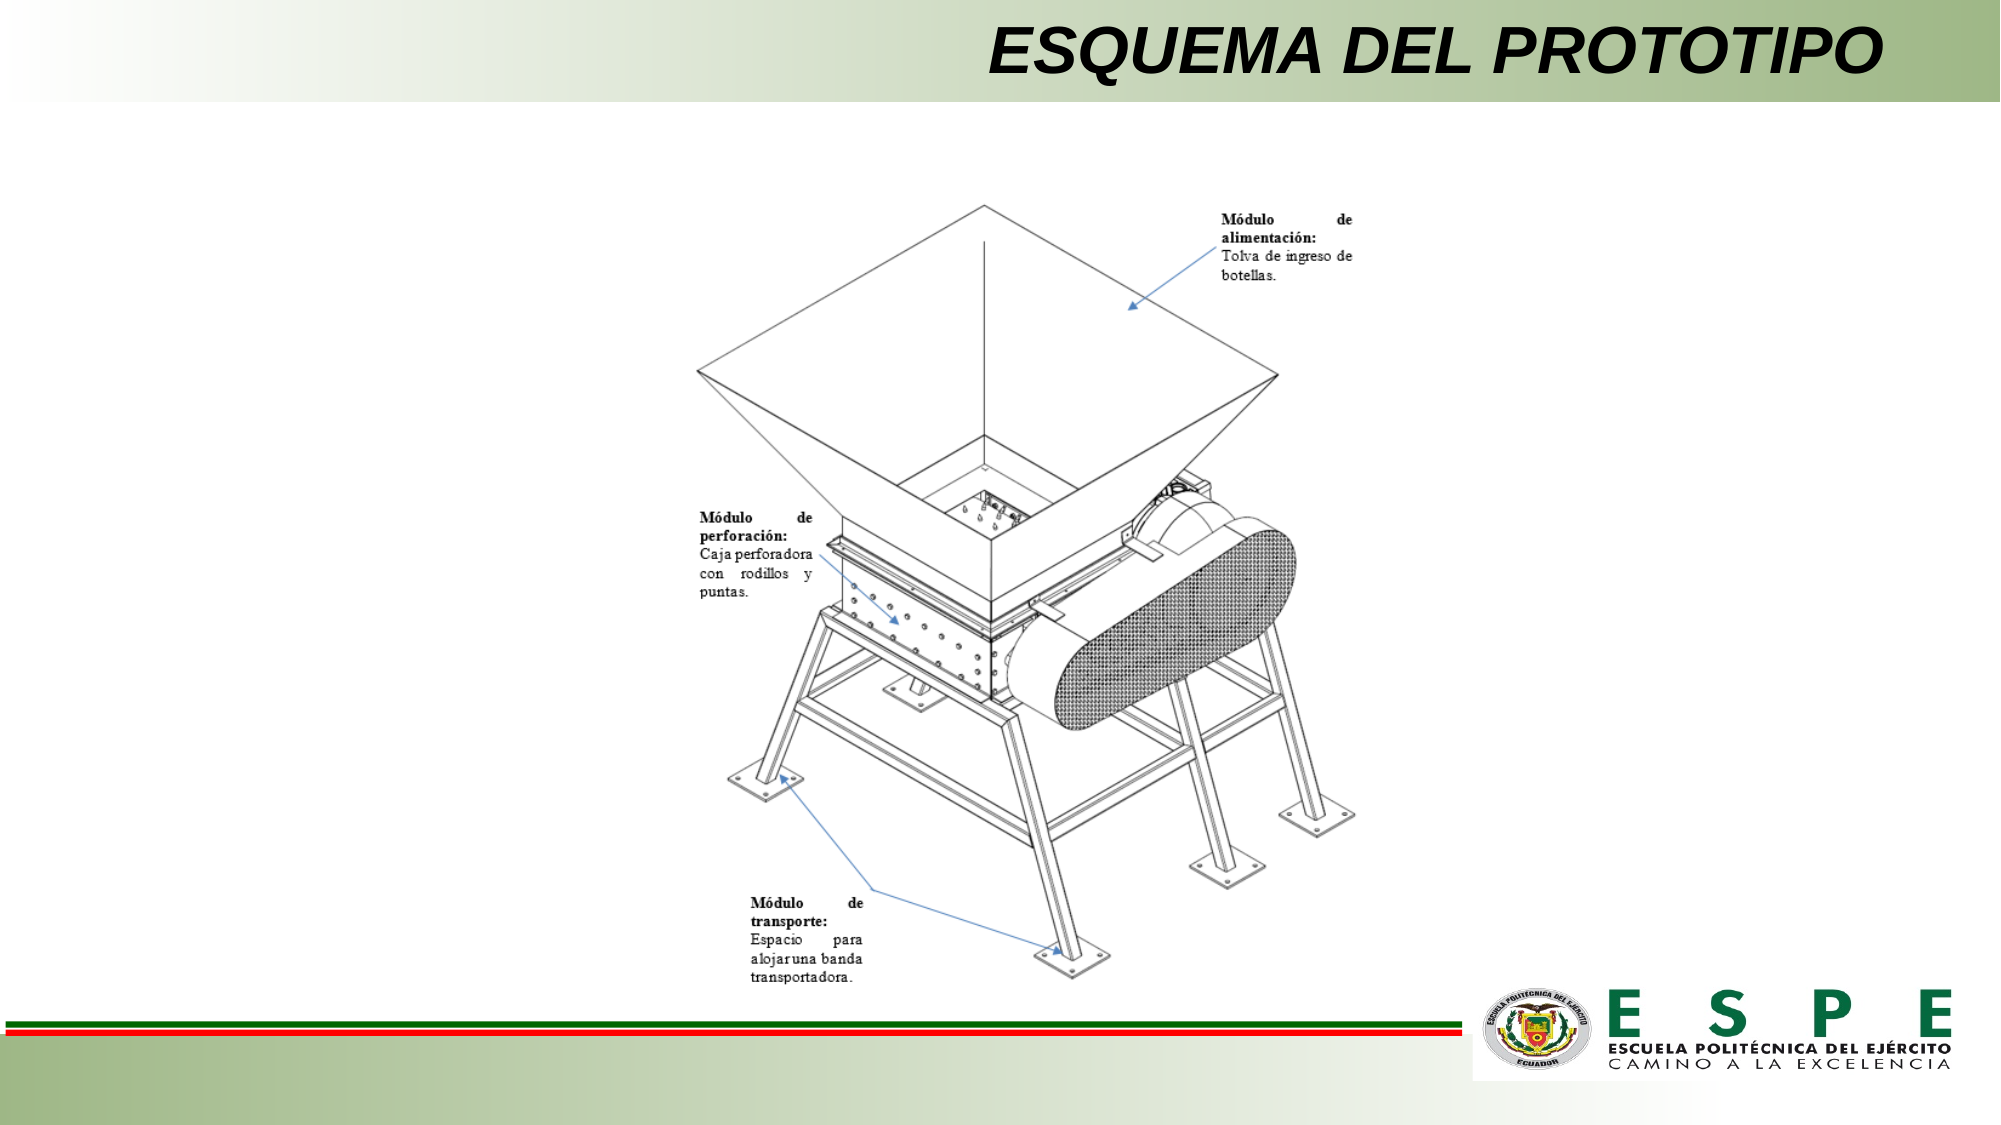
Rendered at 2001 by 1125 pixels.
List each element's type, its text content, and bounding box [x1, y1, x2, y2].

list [666, 187, 1383, 1006]
title ESQUEMA DEL PROTOTIPO [99, 0, 1900, 188]
picture [1472, 976, 1977, 1081]
